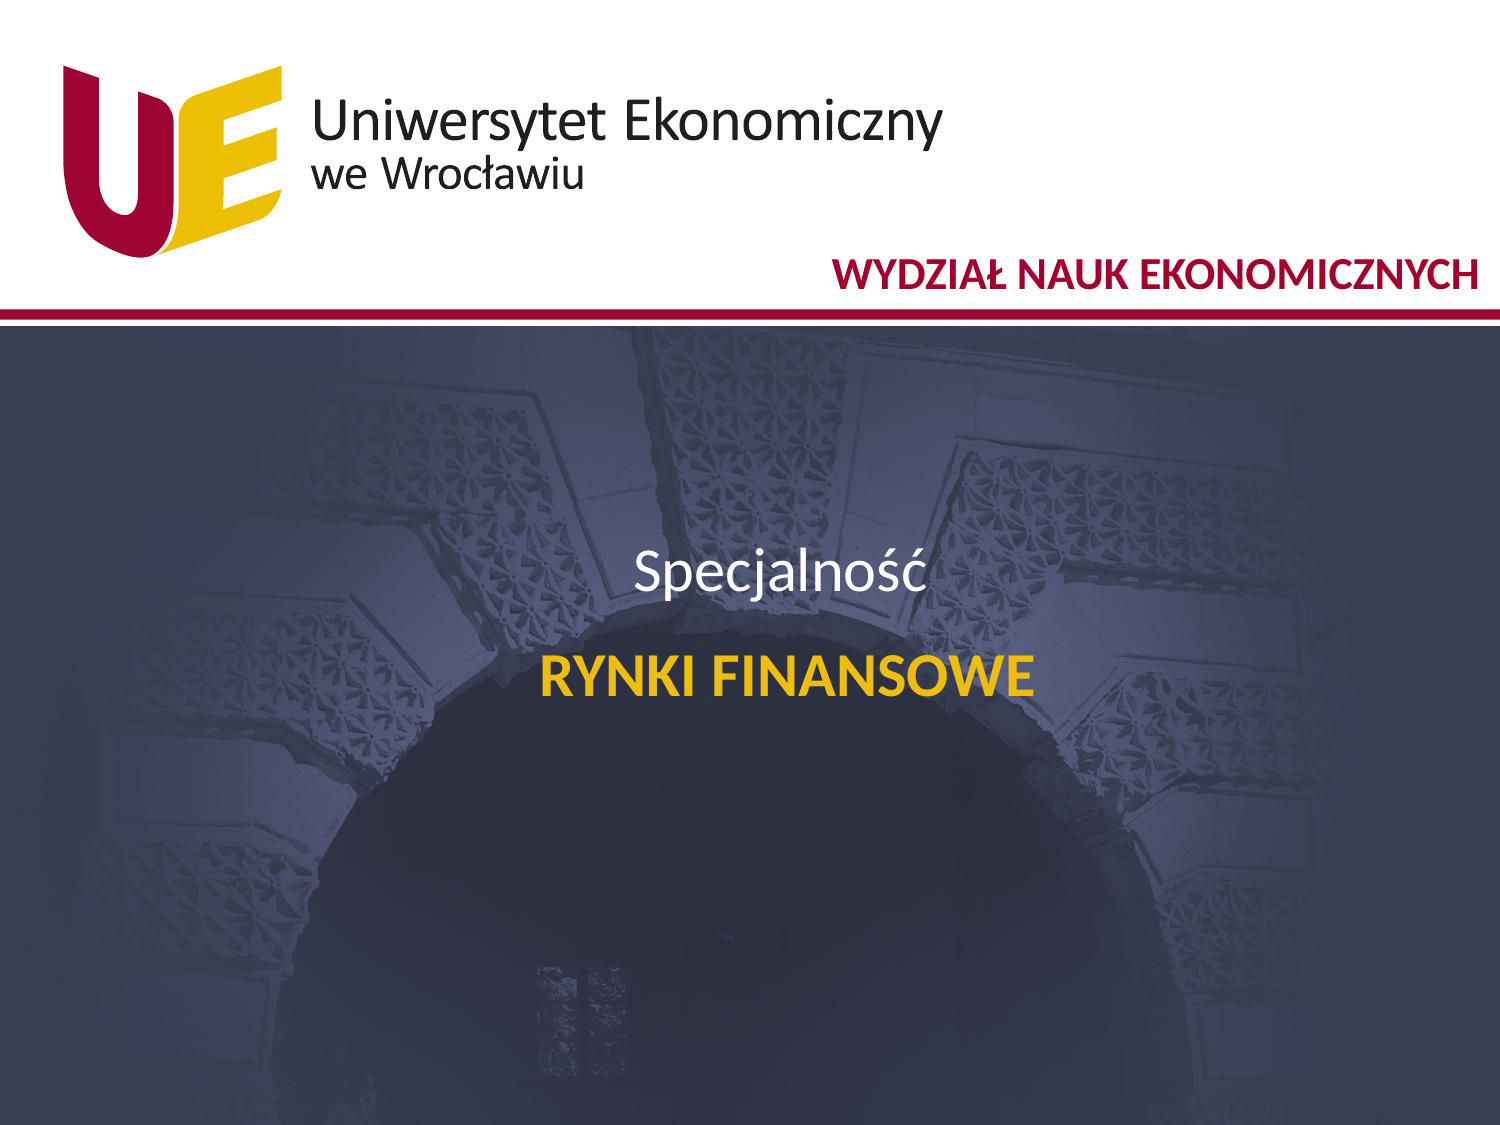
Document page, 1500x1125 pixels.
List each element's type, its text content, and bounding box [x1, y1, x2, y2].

text_box Specjalność RYNKI FINANSOWE [257, 492, 1318, 717]
